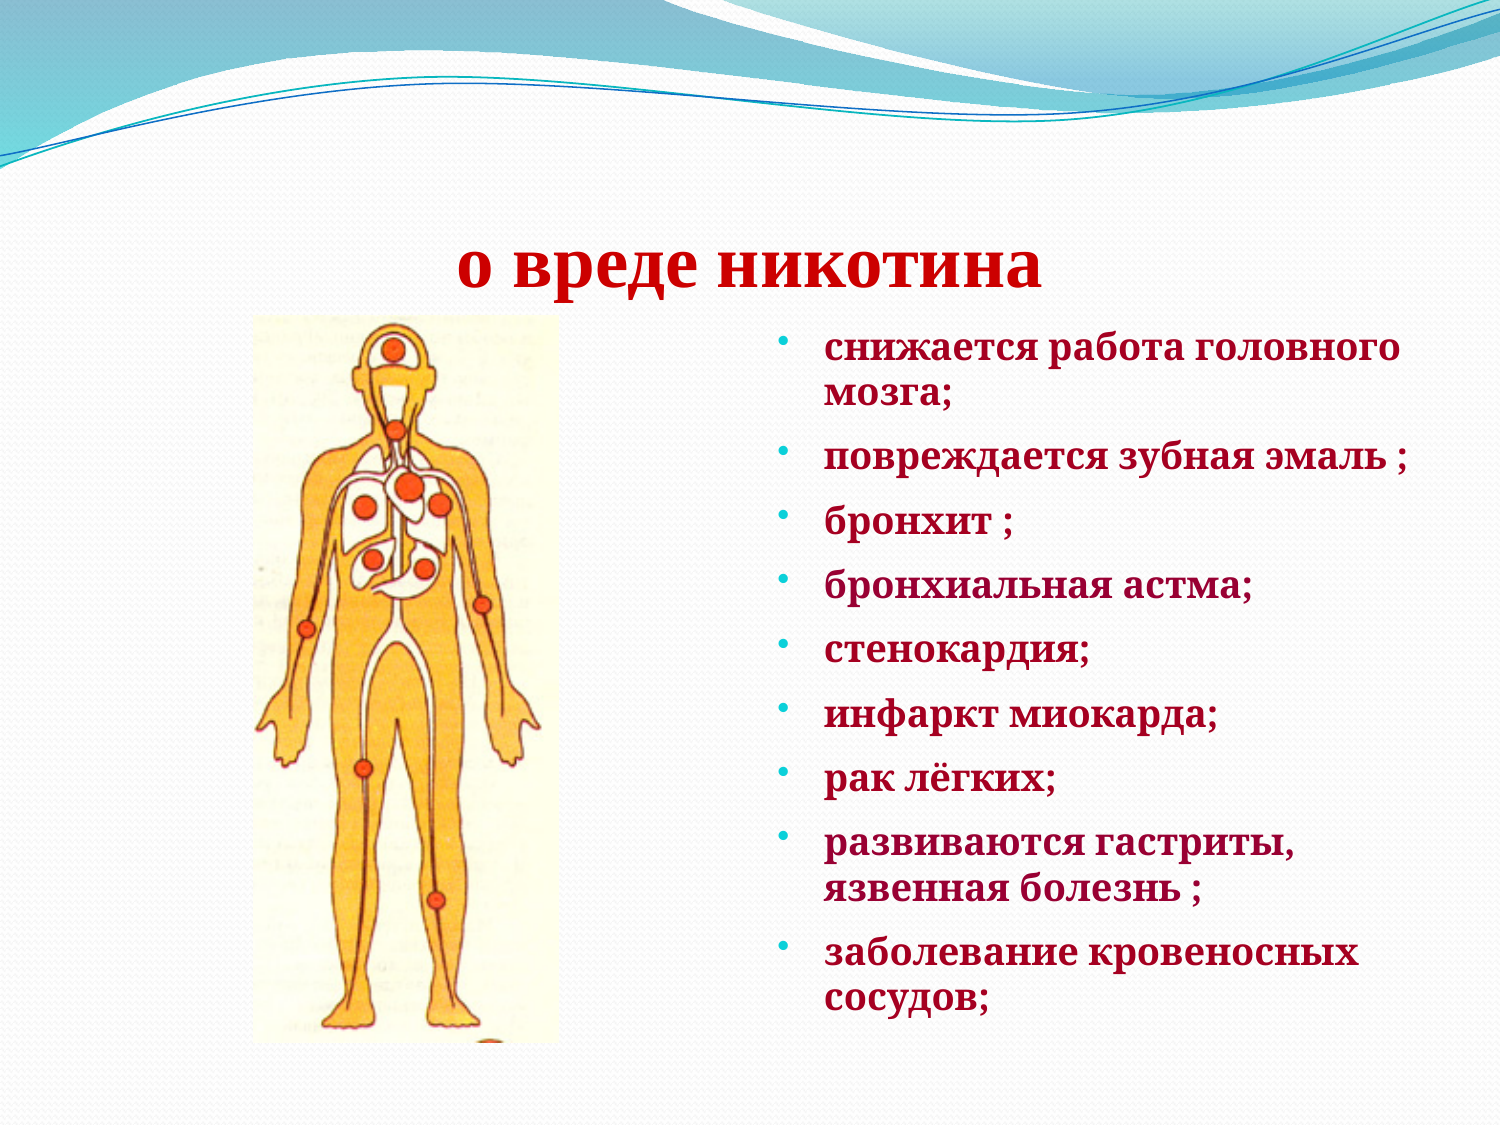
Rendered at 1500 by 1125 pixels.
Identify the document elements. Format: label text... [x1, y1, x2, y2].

list снижается работа головного мозга; повреждается зубная эмаль ; бронхит ; бронхиальная астма; стенокардия; инфаркт миокарда; рак лёгких; развиваются гастриты, язвенная болезнь ; заболевание кровеносных сосудов; [762, 314, 1425, 1043]
title о вреде никотина [75, 115, 1425, 303]
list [253, 314, 559, 1043]
